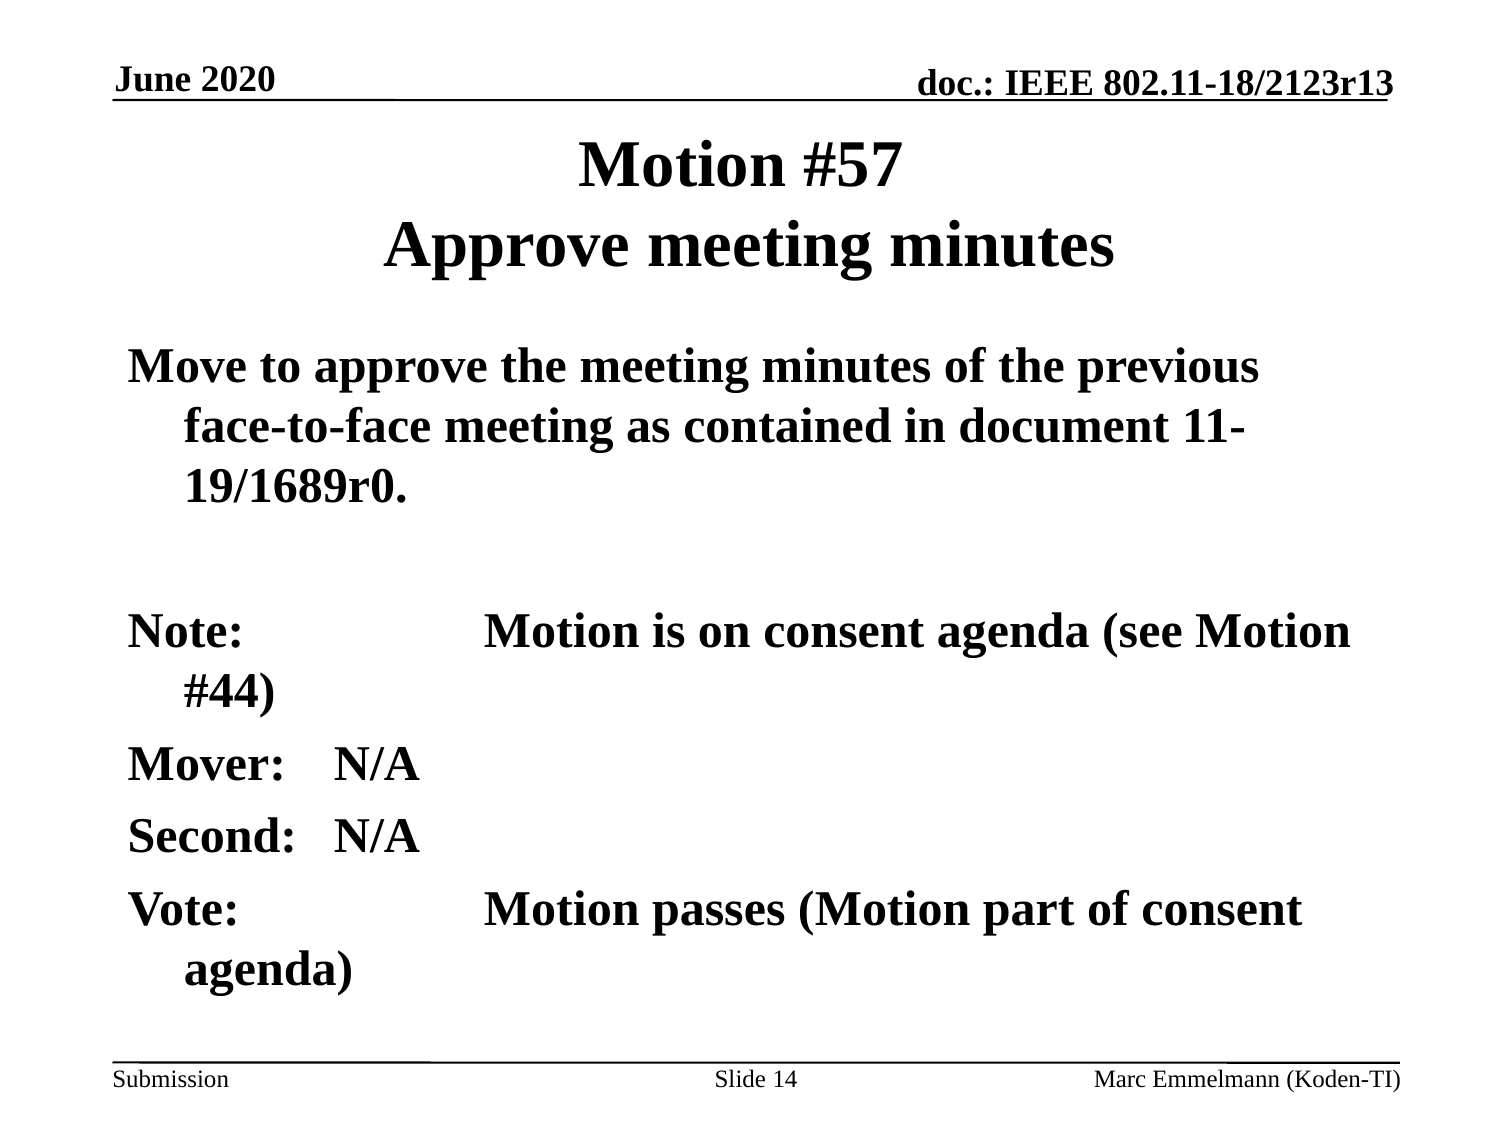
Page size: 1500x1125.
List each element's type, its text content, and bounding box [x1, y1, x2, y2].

footer Marc Emmelmann (Koden-TI) [878, 1061, 1402, 1093]
list Move to approve the meeting minutes of the previous face-to-face meeting as contained in document 11-19/1689r0. Note: Motion is on consent agenda (see Motion #44) Mover: N/A Second: N/A Vote: Motion passes (Motion part of consent agenda) [112, 324, 1388, 1000]
slide_number Slide 14 [712, 1061, 800, 1123]
title Motion #57 Approve meeting minutes [112, 112, 1388, 288]
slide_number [114, 54, 423, 100]
